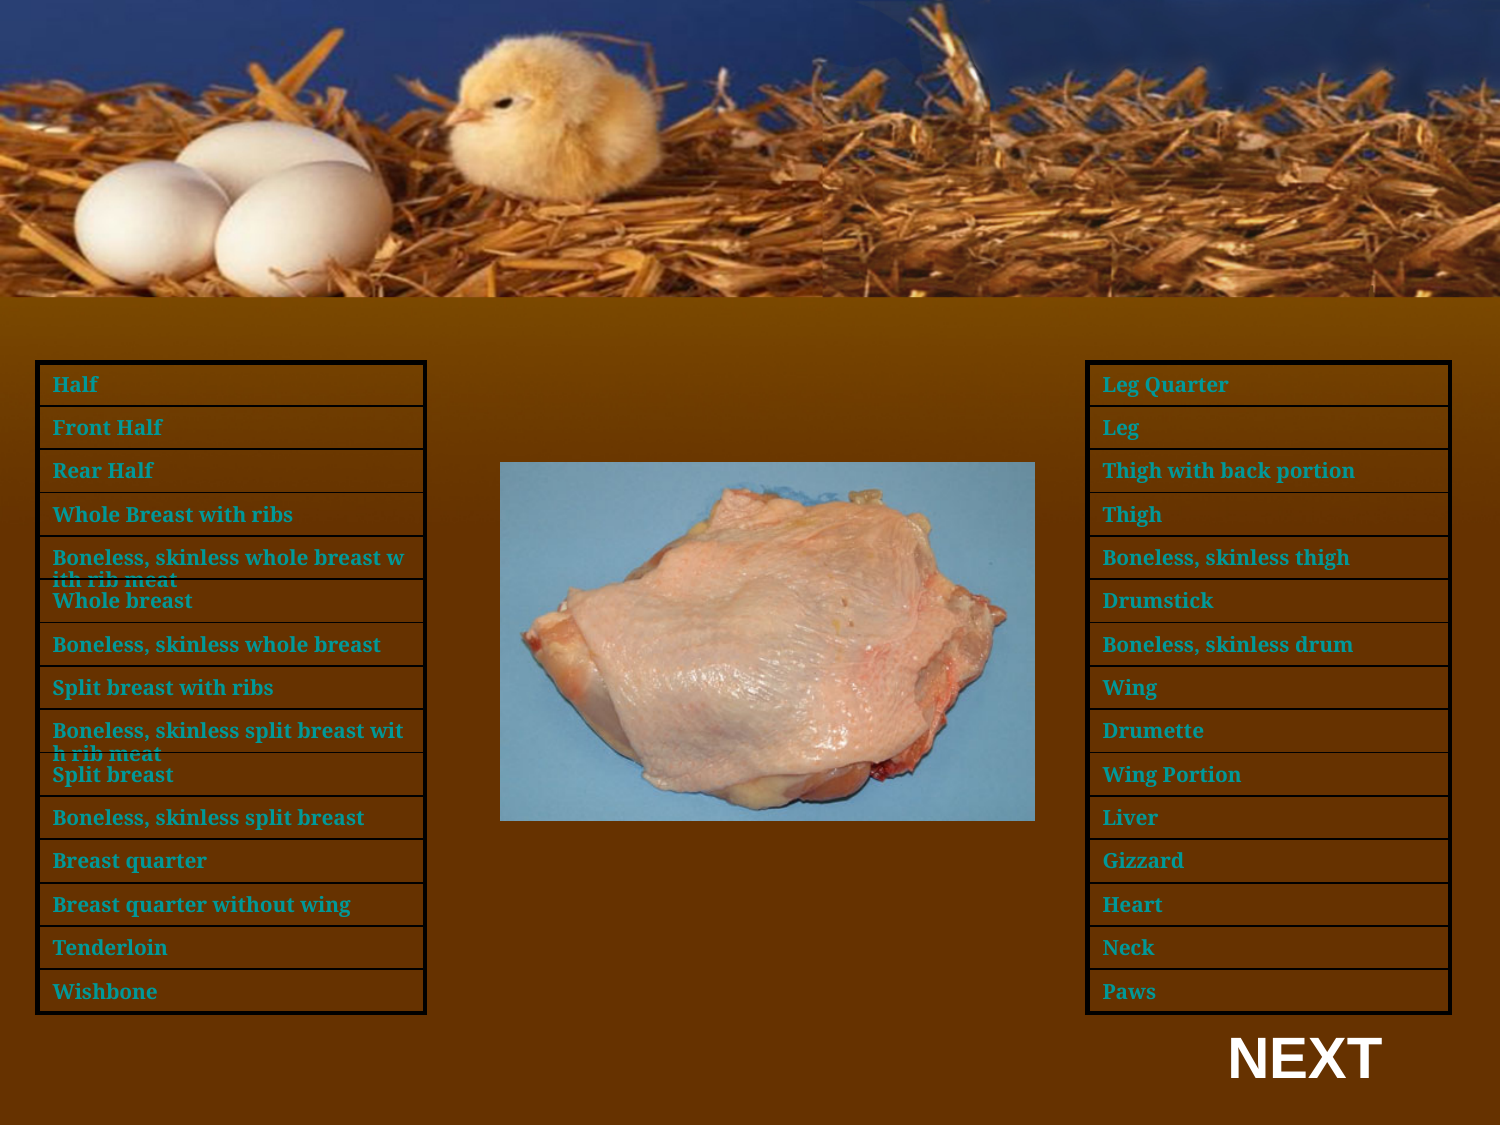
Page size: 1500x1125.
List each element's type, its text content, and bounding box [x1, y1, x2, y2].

table_cell Split breast with ribs [40, 667, 423, 708]
table_cell Wing Portion [1090, 753, 1448, 795]
table_cell Drumstick [1090, 580, 1448, 622]
table_cell Boneless, skinless whole breast [40, 623, 423, 665]
table_cell Rear Half [40, 450, 423, 492]
table_cell Boneless, skinless split breast with rib meat [40, 710, 423, 752]
table_cell Heart [1090, 884, 1448, 925]
table_cell Paws [1090, 970, 1448, 1011]
table_cell Boneless, skinless whole breast with rib meat [40, 537, 423, 578]
table_cell Gizzard [1090, 840, 1448, 882]
text_box NEXT [1212, 1012, 1438, 1098]
table_cell Wing [1090, 667, 1448, 708]
table_cell Front Half [40, 407, 423, 448]
table_cell Wishbone [40, 970, 423, 1011]
table_header Half [40, 365, 423, 405]
table_cell Liver [1090, 797, 1448, 838]
table_cell Boneless, skinless thigh [1090, 537, 1448, 578]
table_header Leg Quarter [1090, 365, 1448, 405]
table_cell Whole breast [40, 580, 423, 622]
table_cell Whole Breast with ribs [40, 493, 423, 535]
table_cell Thigh [1090, 493, 1448, 535]
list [499, 462, 1035, 822]
table_cell Split breast [40, 753, 423, 795]
table_cell Leg [1090, 407, 1448, 448]
table_cell Neck [1090, 927, 1448, 968]
table_cell Thigh with back portion [1090, 450, 1448, 492]
table_cell Boneless, skinless split breast [40, 797, 423, 838]
table_cell Breast quarter [40, 840, 423, 882]
table_cell Boneless, skinless drum [1090, 623, 1448, 665]
table_cell Tenderloin [40, 927, 423, 968]
table_cell Breast quarter without wing [40, 884, 423, 925]
table_cell Drumette [1090, 710, 1448, 752]
picture [0, 0, 1500, 1125]
